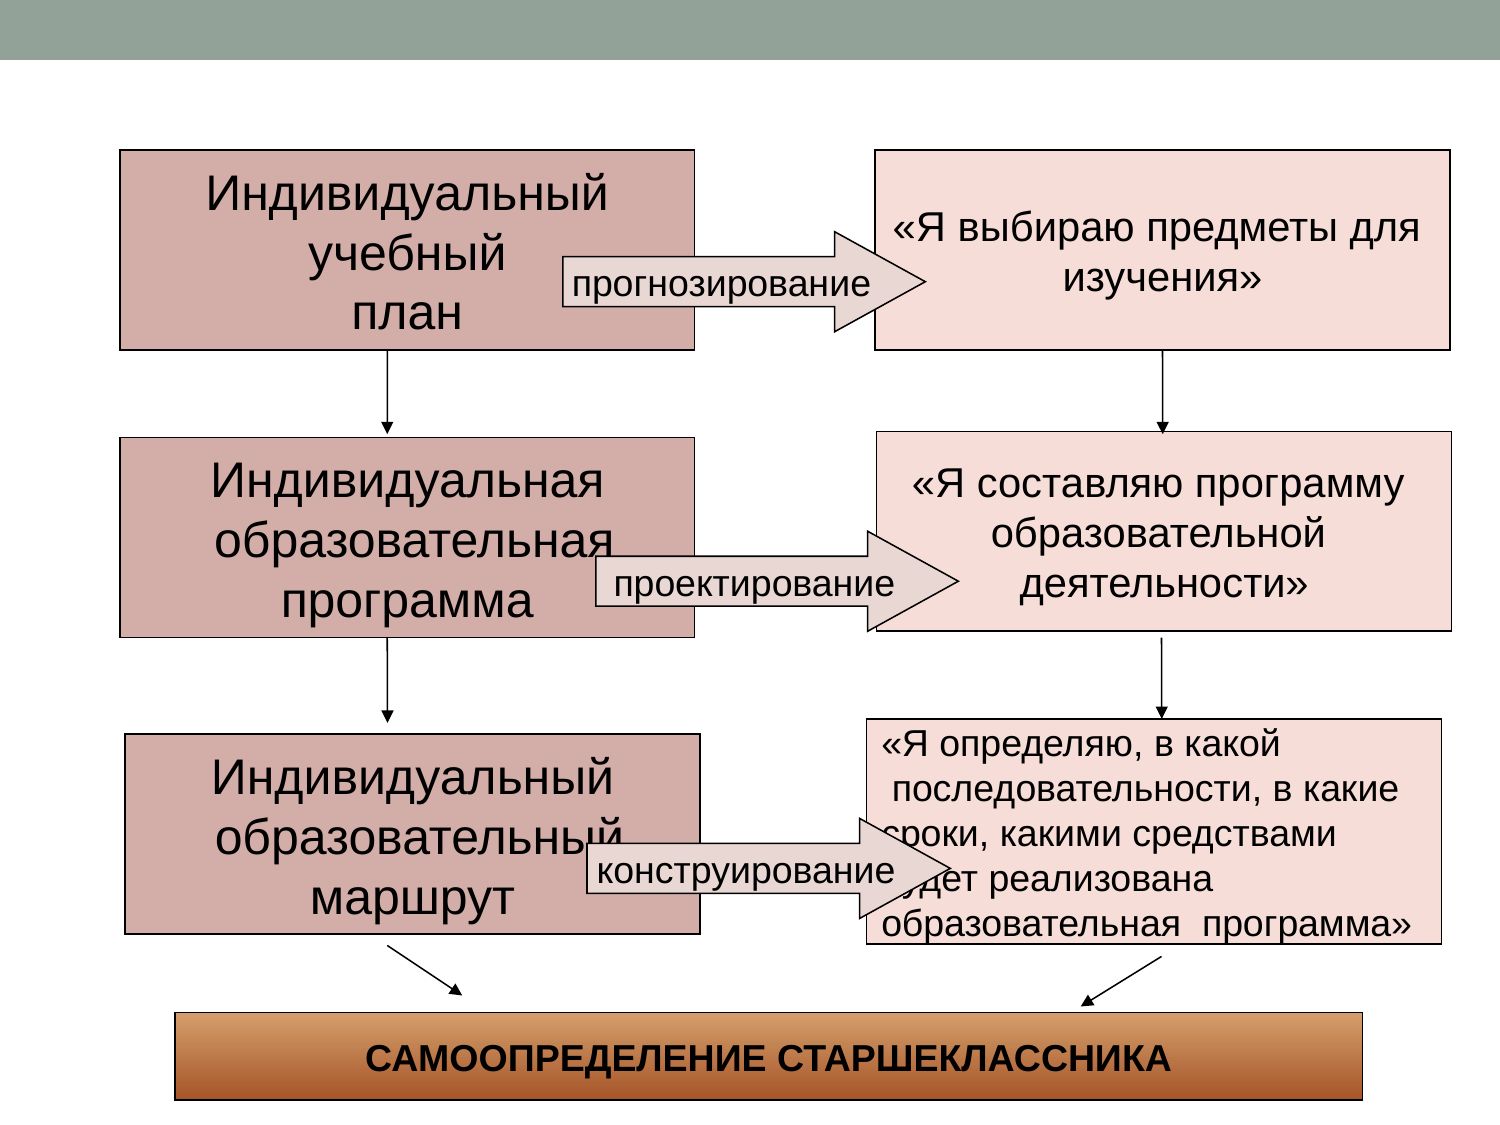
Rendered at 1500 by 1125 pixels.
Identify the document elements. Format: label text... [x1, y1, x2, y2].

text_box Индивидуальный учебный план [119, 149, 695, 350]
text_box Индивидуальный образовательный маршрут [125, 734, 700, 935]
text_box [381, 637, 394, 723]
text_box [1080, 956, 1162, 1007]
text_box конструирование [587, 818, 951, 919]
text_box «Я составляю программу образовательной деятельности» [876, 431, 1452, 632]
text_box проектирование [595, 531, 959, 632]
text_box [387, 945, 463, 996]
text_box [1156, 349, 1169, 435]
text_box [1155, 637, 1168, 719]
text_box прогнозирование [562, 231, 926, 332]
text_box [381, 349, 394, 435]
text_box Индивидуальная образовательная программа [119, 437, 695, 638]
text_box «Я выбираю предметы для изучения» [875, 149, 1450, 350]
text_box САМООПРЕДЕЛЕНИЕ СТАРШЕКЛАССНИКА [174, 1012, 1363, 1100]
text_box «Я определяю, в какой последовательности, в какие сроки, какими средствами будет реализована образовательная программа» [866, 718, 1442, 944]
